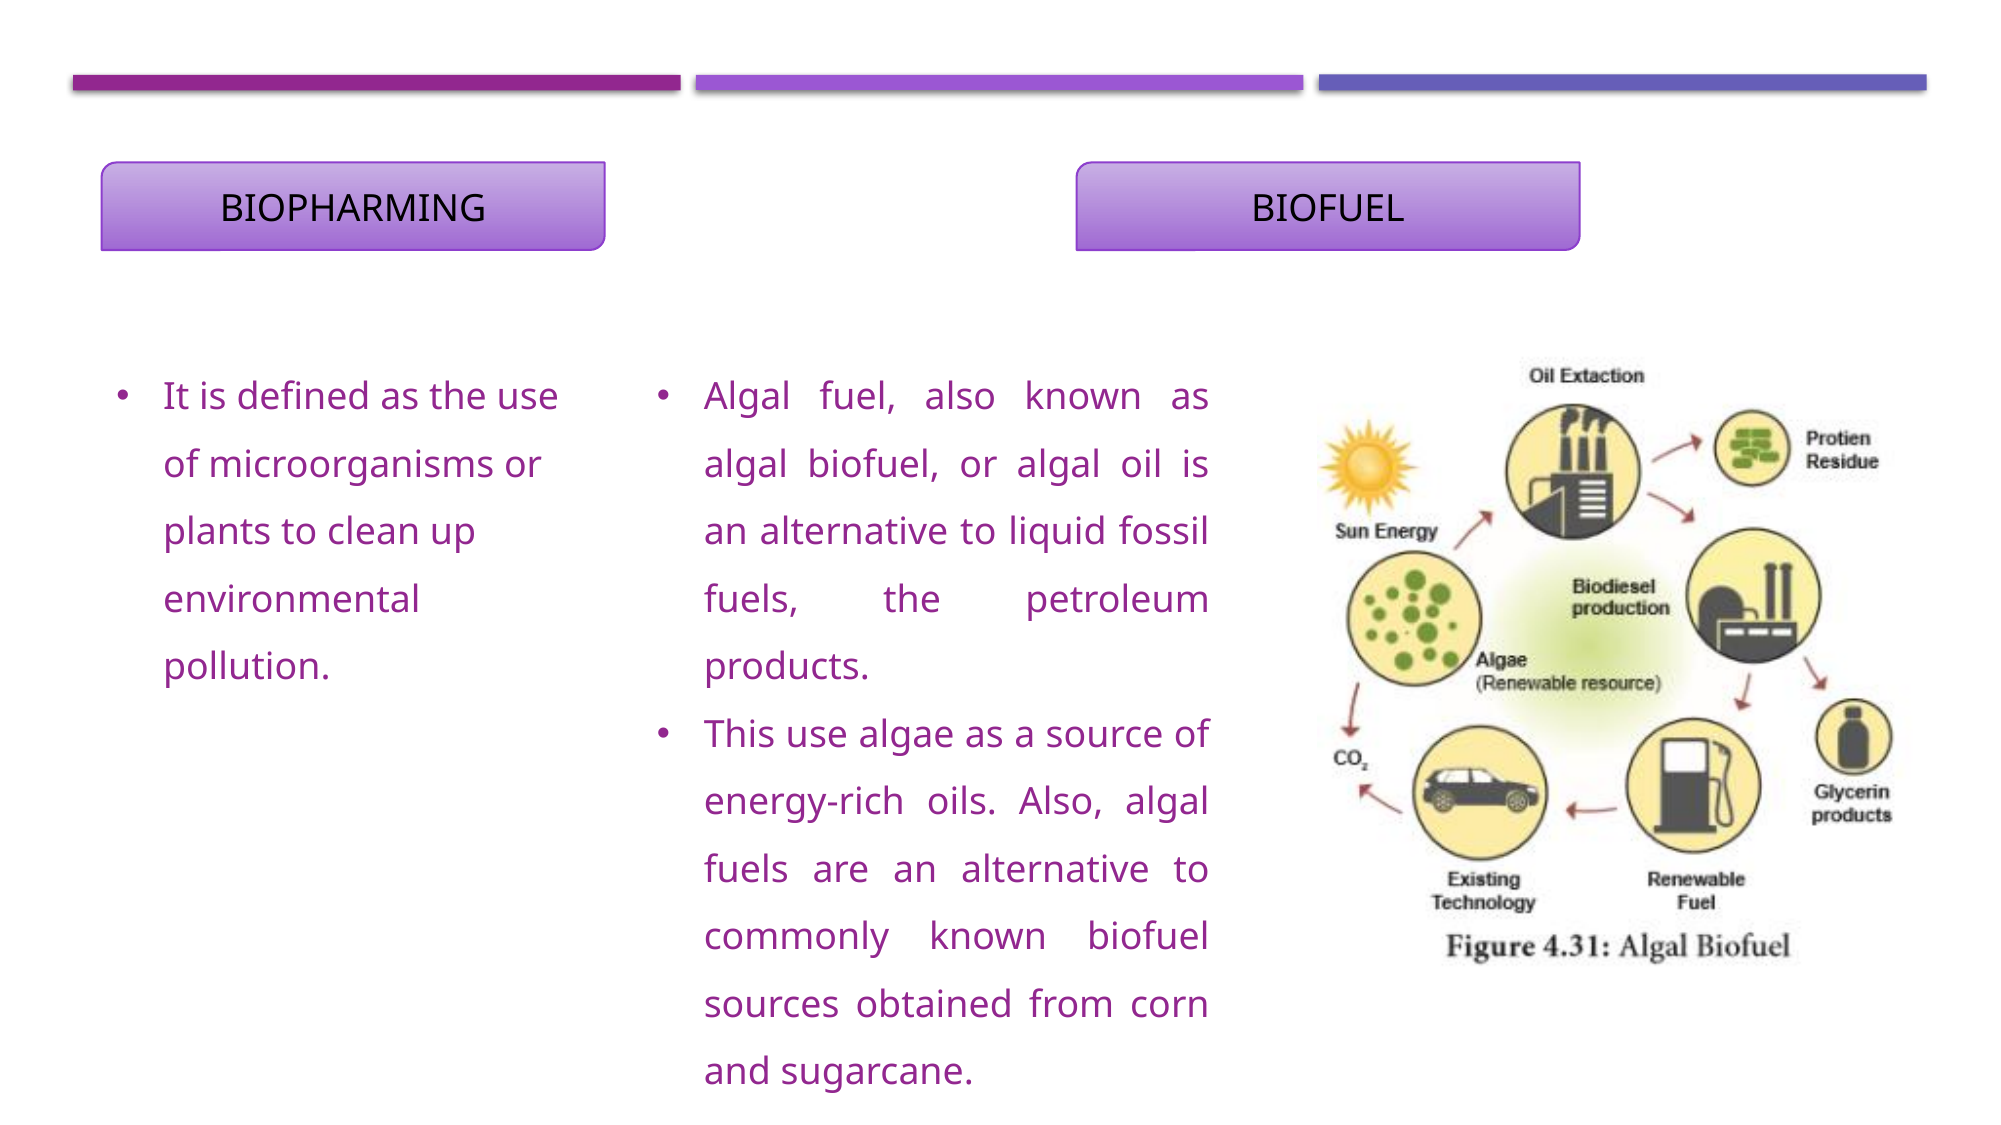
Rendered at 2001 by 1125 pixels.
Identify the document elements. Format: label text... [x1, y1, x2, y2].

text_box Algal fuel, also known as algal biofuel, or algal oil is an alternative to liquid fossil fuels, the petroleum products. This use algae as a source of energy-rich oils. Also, algal fuels are an alternative to commonly known biofuel sources obtained from corn and sugarcane. [642, 342, 1225, 1100]
text_box BIOPHARMING [100, 161, 606, 252]
text_box BIOFUEL [1075, 161, 1581, 252]
text_box It is defined as the use of microorganisms or plants to clean up environmental pollution. [101, 342, 605, 695]
picture [1316, 341, 1924, 975]
